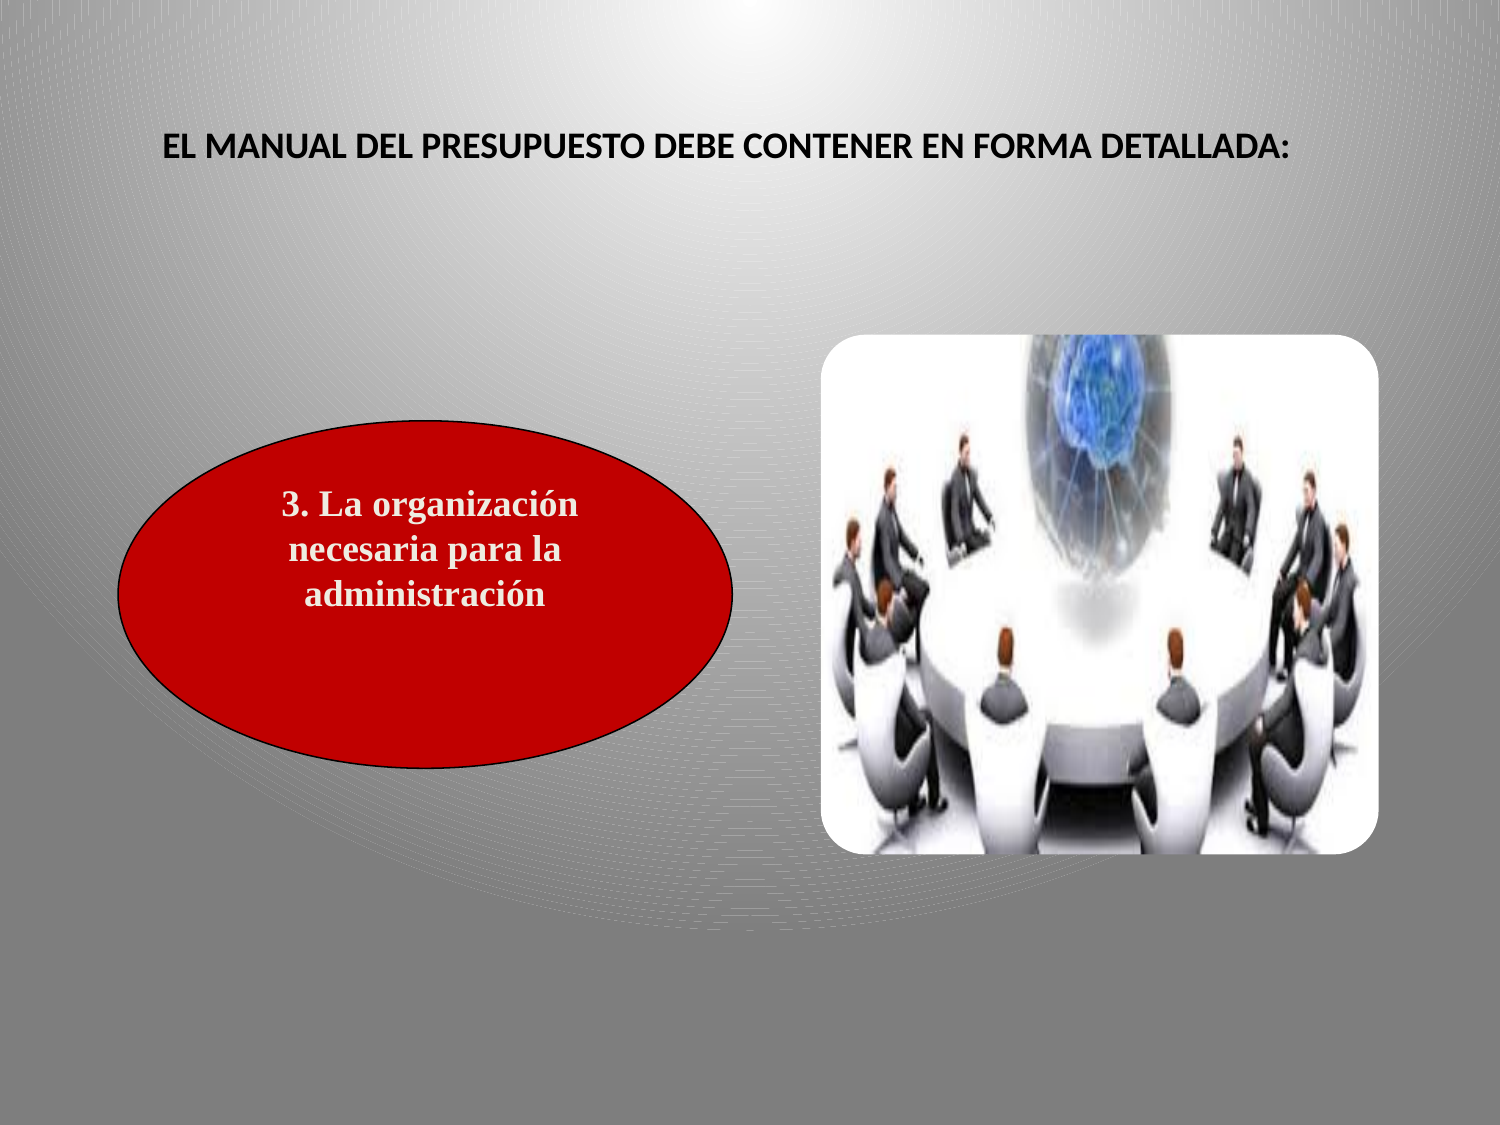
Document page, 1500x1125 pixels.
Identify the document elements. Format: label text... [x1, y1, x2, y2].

picture [820, 334, 1379, 855]
text_box 3. La organización necesaria para la administración [118, 420, 733, 769]
text_box EL MANUAL DEL PRESUPUESTO DEBE CONTENER EN FORMA DETALLADA: [147, 113, 1317, 174]
